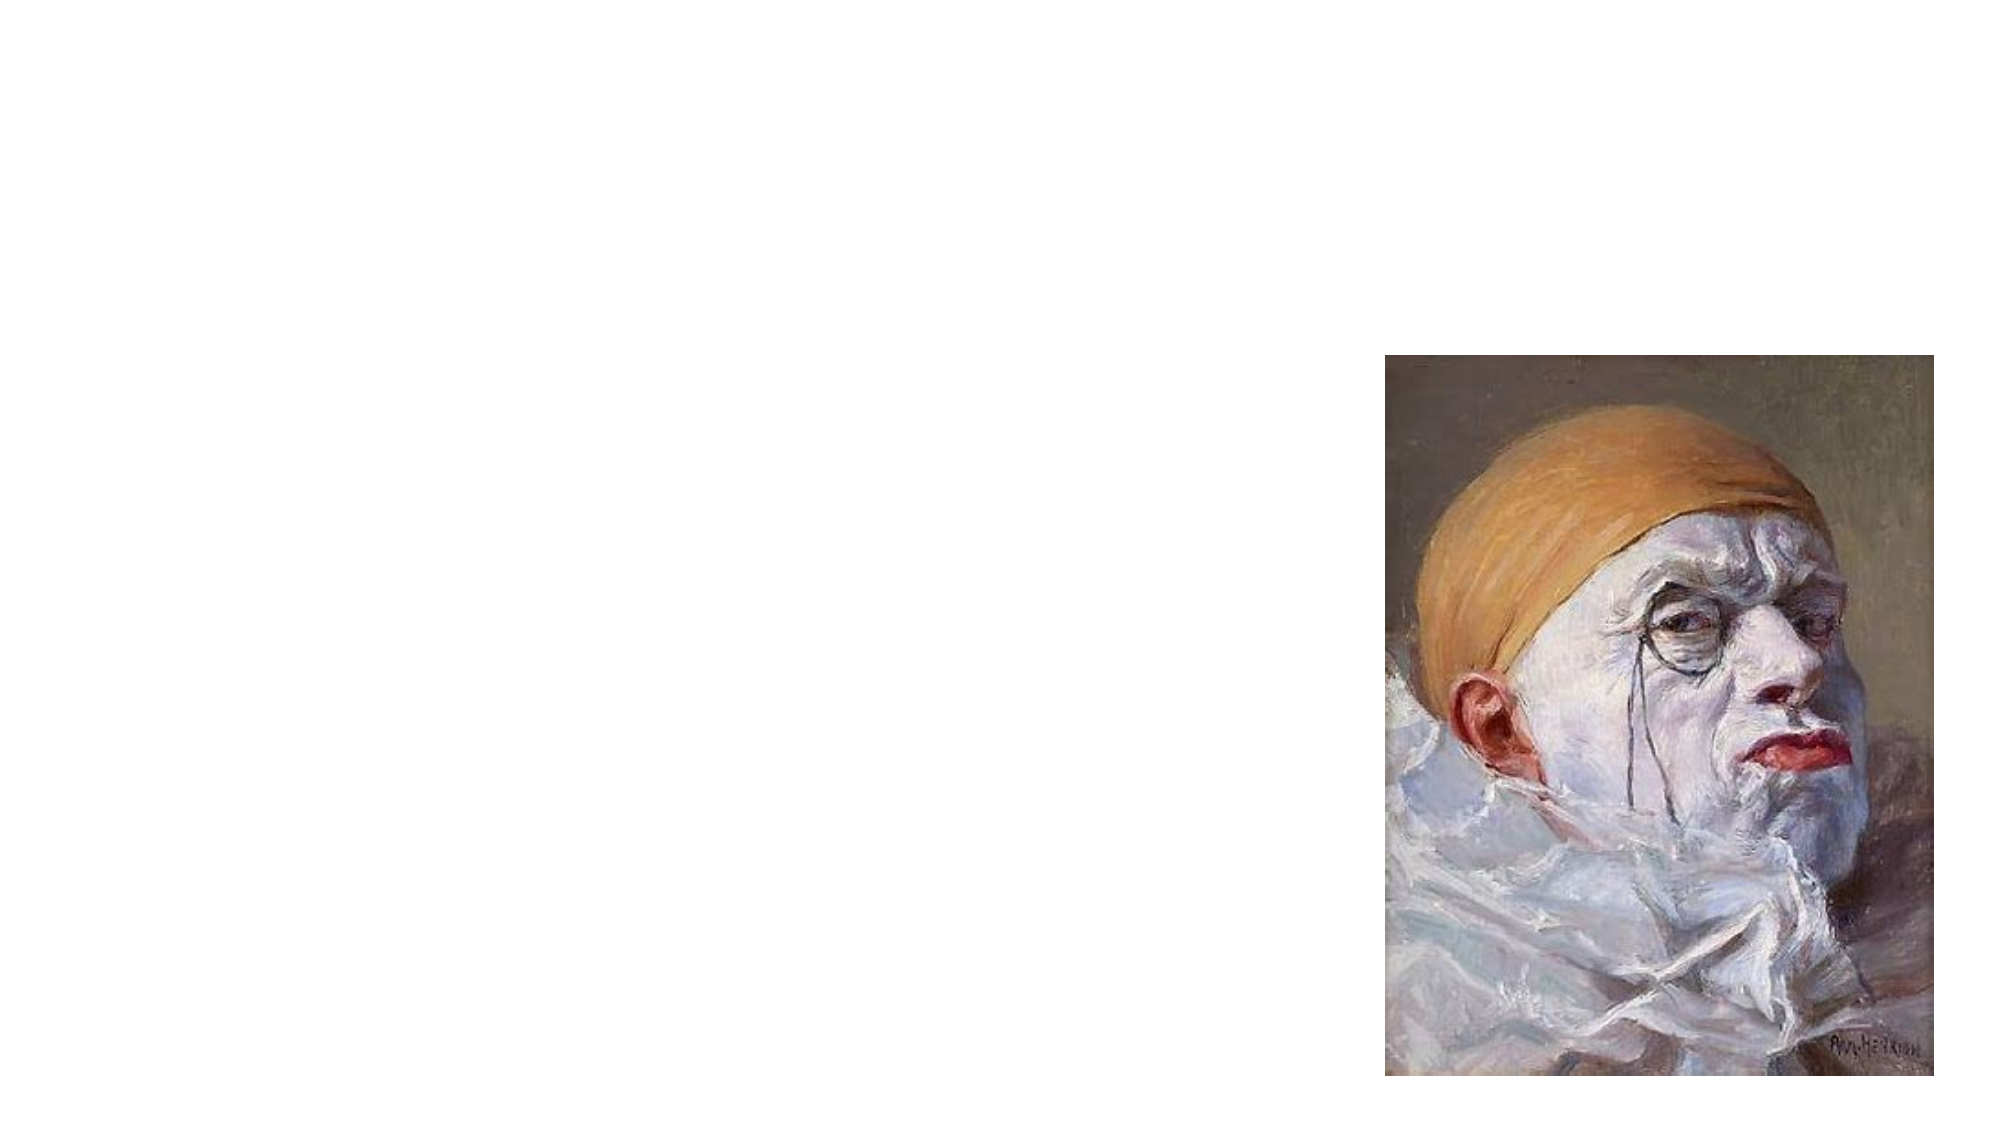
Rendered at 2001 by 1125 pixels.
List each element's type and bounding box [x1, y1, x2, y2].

picture [1385, 355, 1934, 1076]
